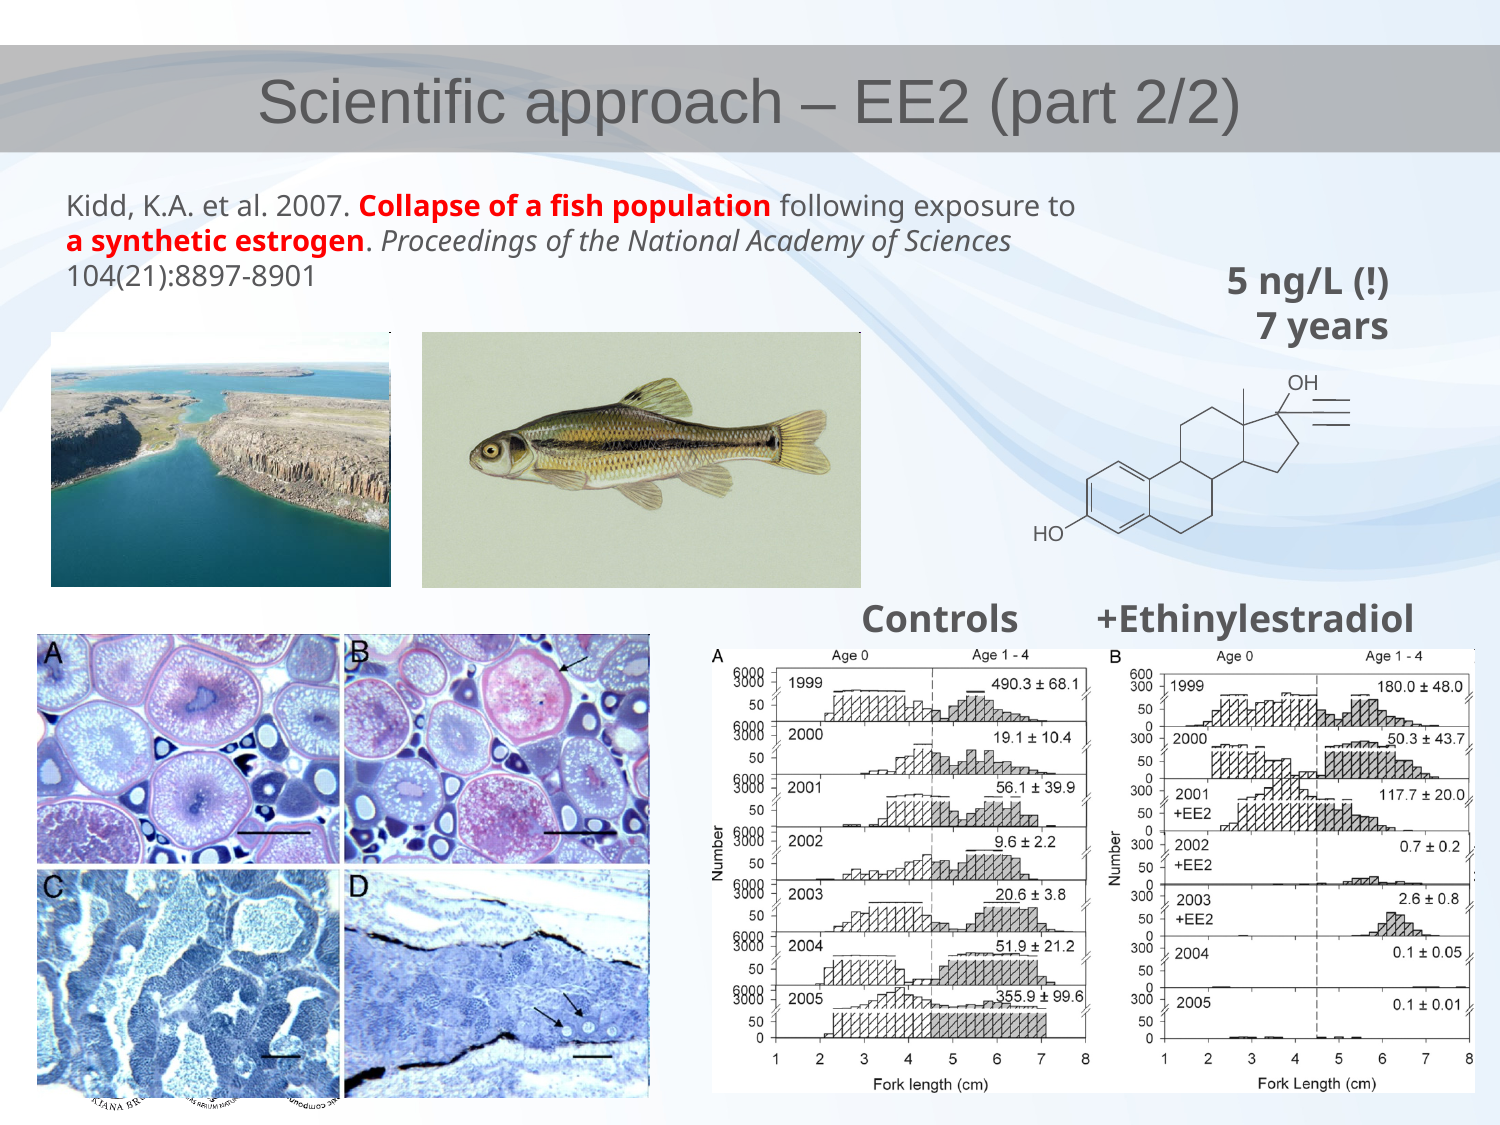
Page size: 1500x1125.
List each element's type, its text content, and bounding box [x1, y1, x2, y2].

title Scientific approach – EE2 (part 2/2) [0, 45, 1500, 153]
text_box 5 ng/L (!) 7 years [1211, 249, 1404, 355]
text_box Kidd, K.A. et al. 2007. Collapse of a fish population following exposure to a synthetic estrogen. Proceedings of the National Academy of Sciences 104(21):8897-8901 [51, 179, 1117, 300]
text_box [1024, 362, 1351, 553]
text_box Controls +Ethinylestradiol [846, 587, 1431, 648]
picture [0, 0, 1500, 45]
picture [0, 153, 1500, 1125]
